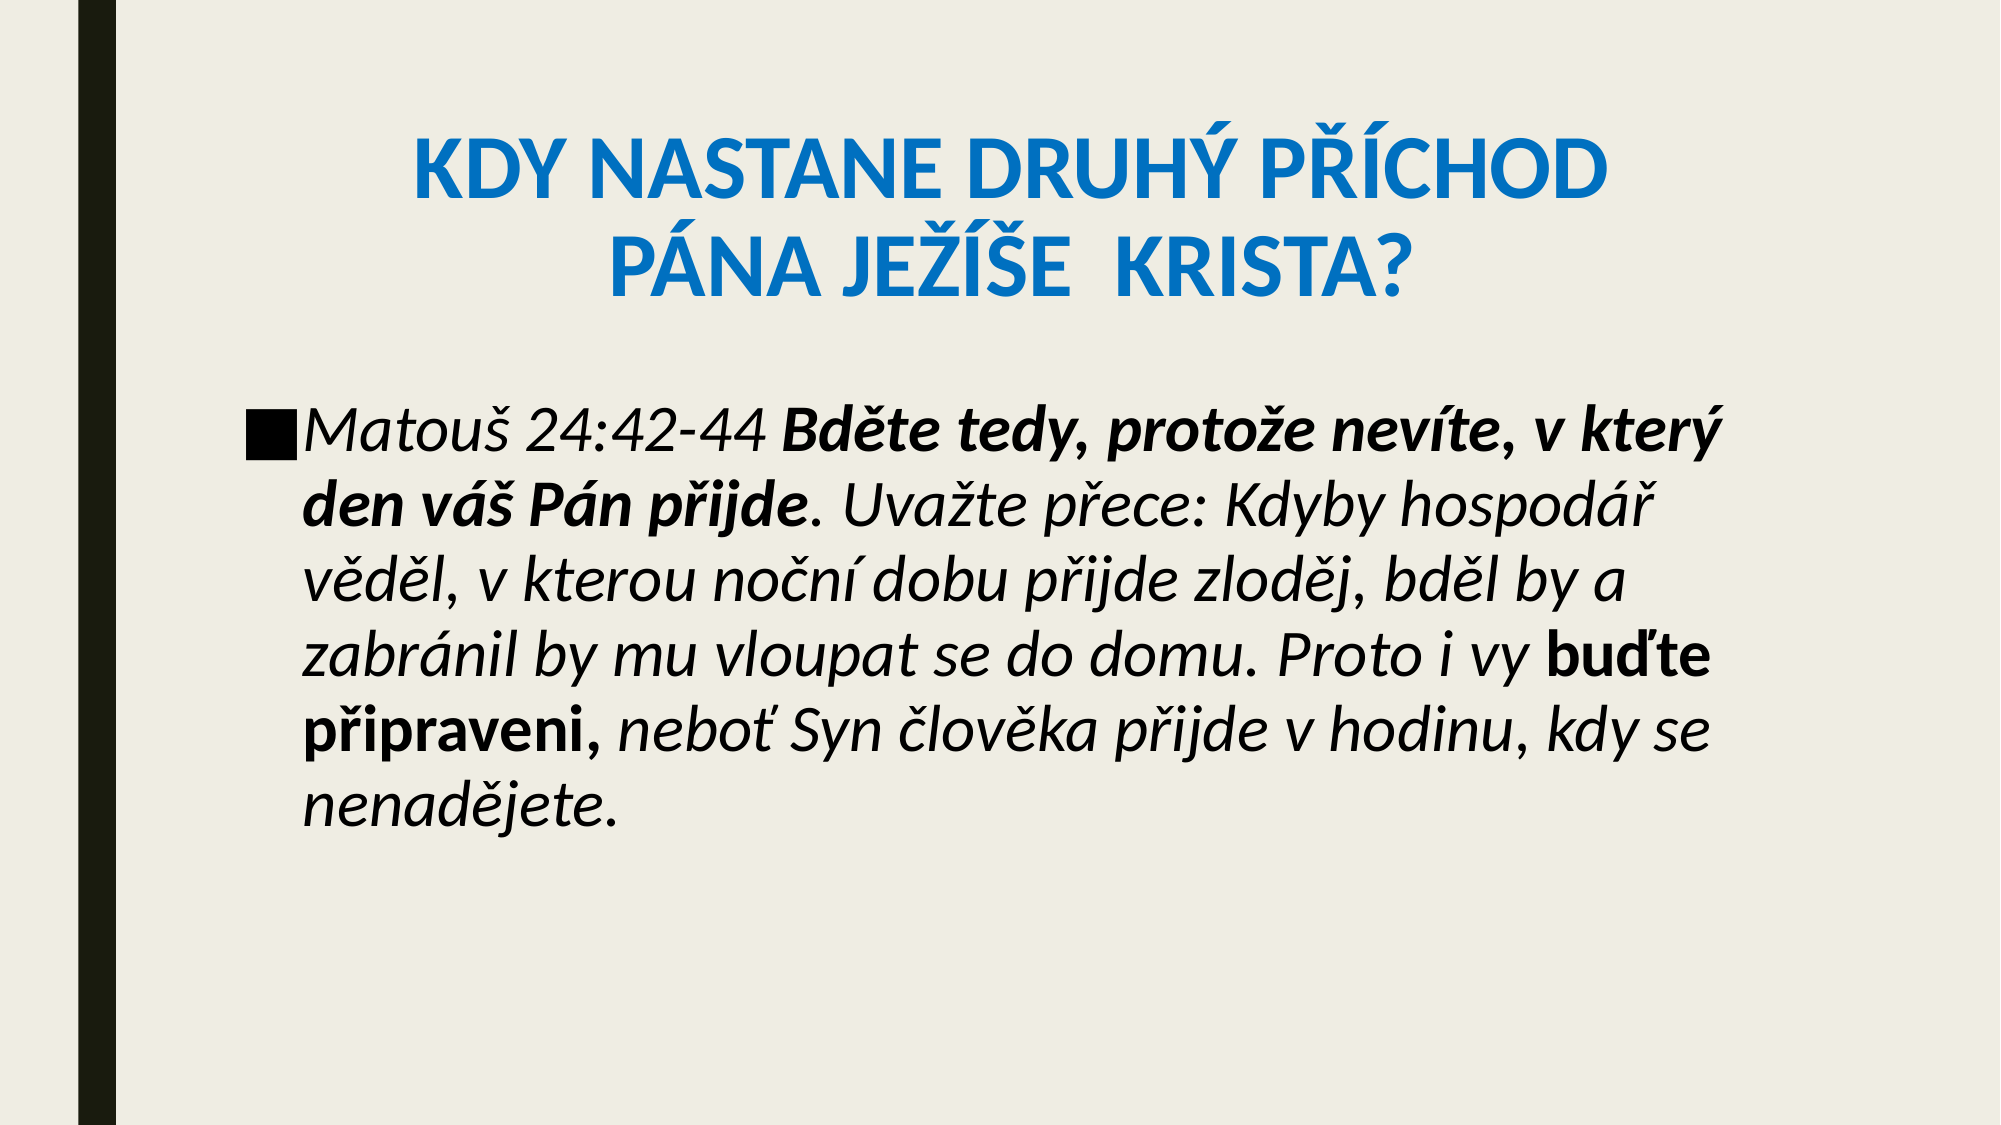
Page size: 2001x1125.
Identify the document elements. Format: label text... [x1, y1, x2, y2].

title Kdy nastane Druhý příchod Pána Ježíše Krista? [225, 112, 1800, 357]
list Matouš 24:42-44 Bděte tedy, protože nevíte, v který den váš Pán přijde. Uvažte přece: Kdyby hospodář věděl, v kterou noční dobu přijde zloděj, bděl by a zabránil by mu vloupat se do domu. Proto i vy buďte připraveni, neboť Syn člověka přijde v hodinu, kdy se nenadějete. [225, 383, 1800, 963]
